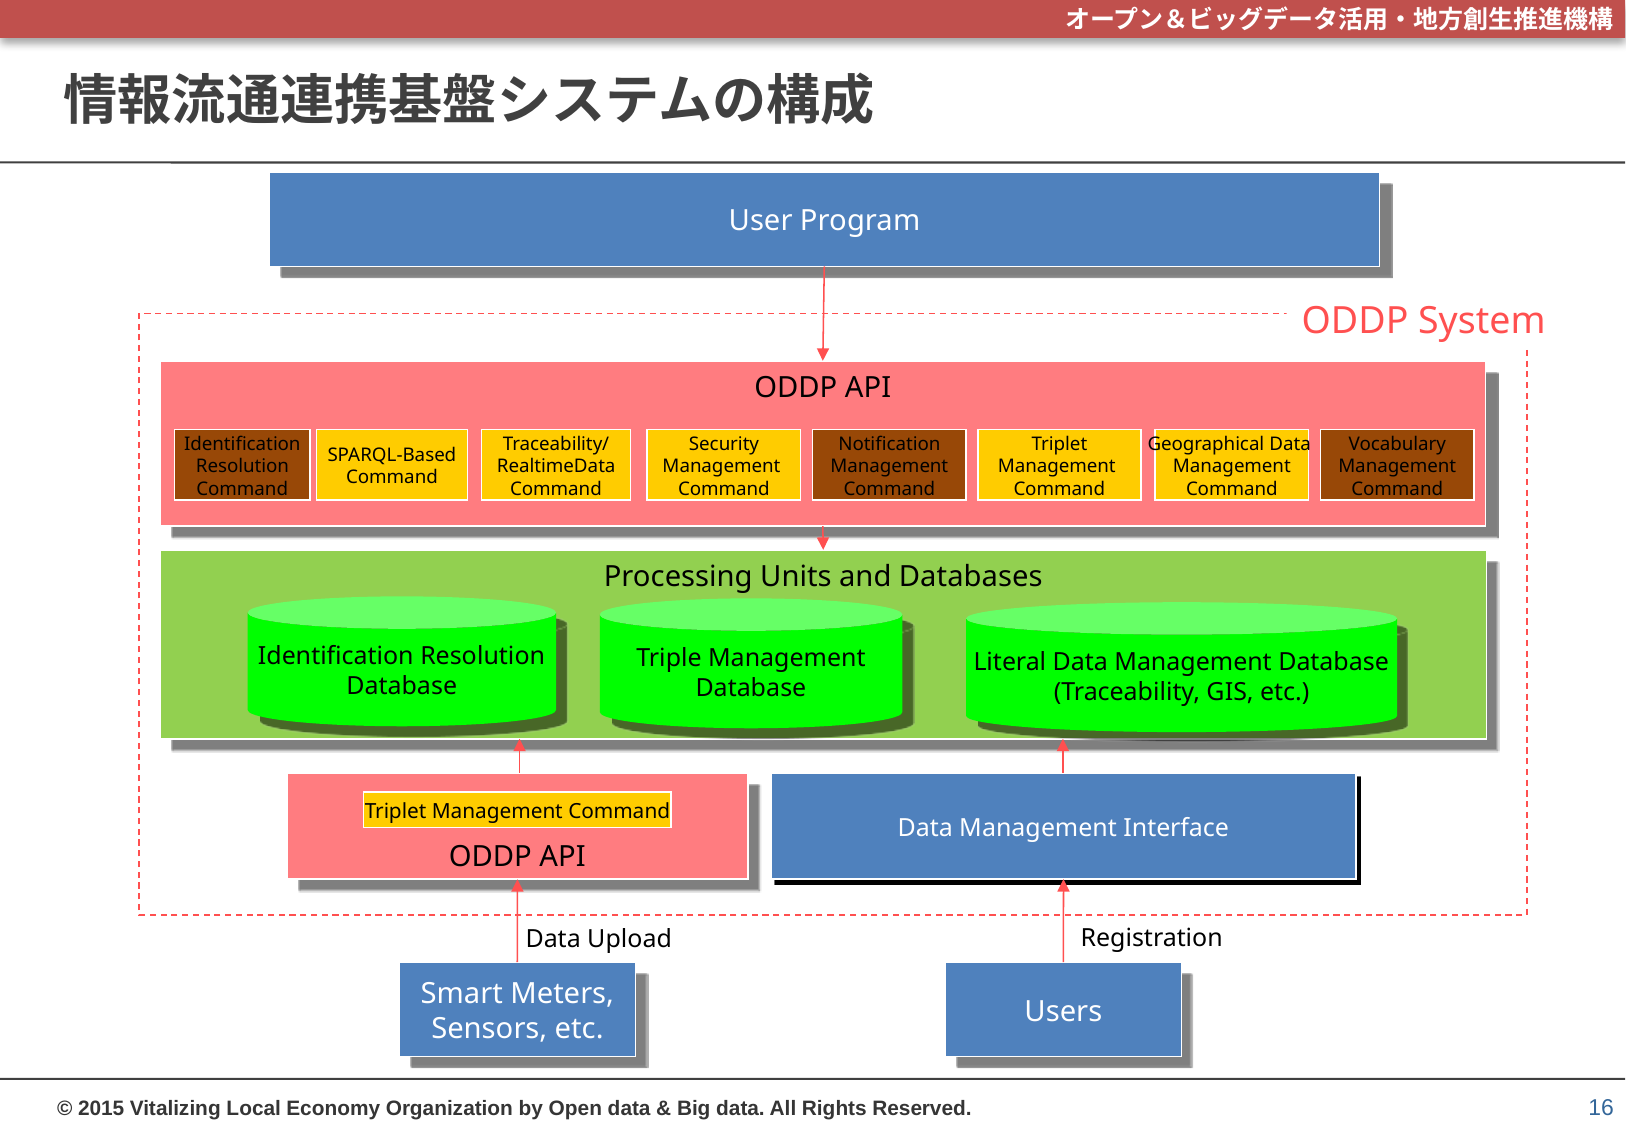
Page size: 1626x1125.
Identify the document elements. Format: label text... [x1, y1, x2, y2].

text_box ODDP API [159, 360, 1486, 527]
text_box Security Management Command [647, 429, 801, 501]
text_box Notification Management Command [812, 429, 967, 501]
text_box Triplet Management Command [363, 791, 671, 828]
title 情報流通連携基盤システムの構成 [63, 49, 1563, 146]
text_box SPARQL-Based Command [316, 429, 468, 501]
text_box Triple Management Database [599, 598, 903, 729]
text_box Literal Data Management Database (Traceability, GIS, etc.) [966, 602, 1398, 733]
text_box Users [945, 962, 1182, 1057]
text_box Triplet Management Command [977, 429, 1141, 501]
text_box Registration [1069, 914, 1239, 960]
text_box User Program [269, 171, 1380, 267]
slide_number 16 [1557, 1082, 1625, 1125]
text_box [139, 313, 816, 915]
text_box Vocabulary Management Command [1320, 429, 1474, 501]
text_box [828, 313, 1527, 915]
text_box Data Management Interface [771, 772, 1356, 880]
text_box Smart Meters, Sensors, etc. [399, 962, 636, 1057]
text_box Data Upload [522, 914, 688, 960]
text_box ODDP System [1286, 288, 1561, 349]
text_box Geographical Data Management Command [1154, 429, 1309, 501]
text_box Processing Units and Databases [159, 549, 1487, 739]
text_box ODDP API [287, 772, 748, 880]
text_box Traceability/ RealtimeData Command [481, 429, 631, 501]
text_box Identification Resolution Database [247, 596, 557, 727]
text_box [522, 752, 1060, 915]
text_box Identification Resolution Command [174, 429, 310, 501]
